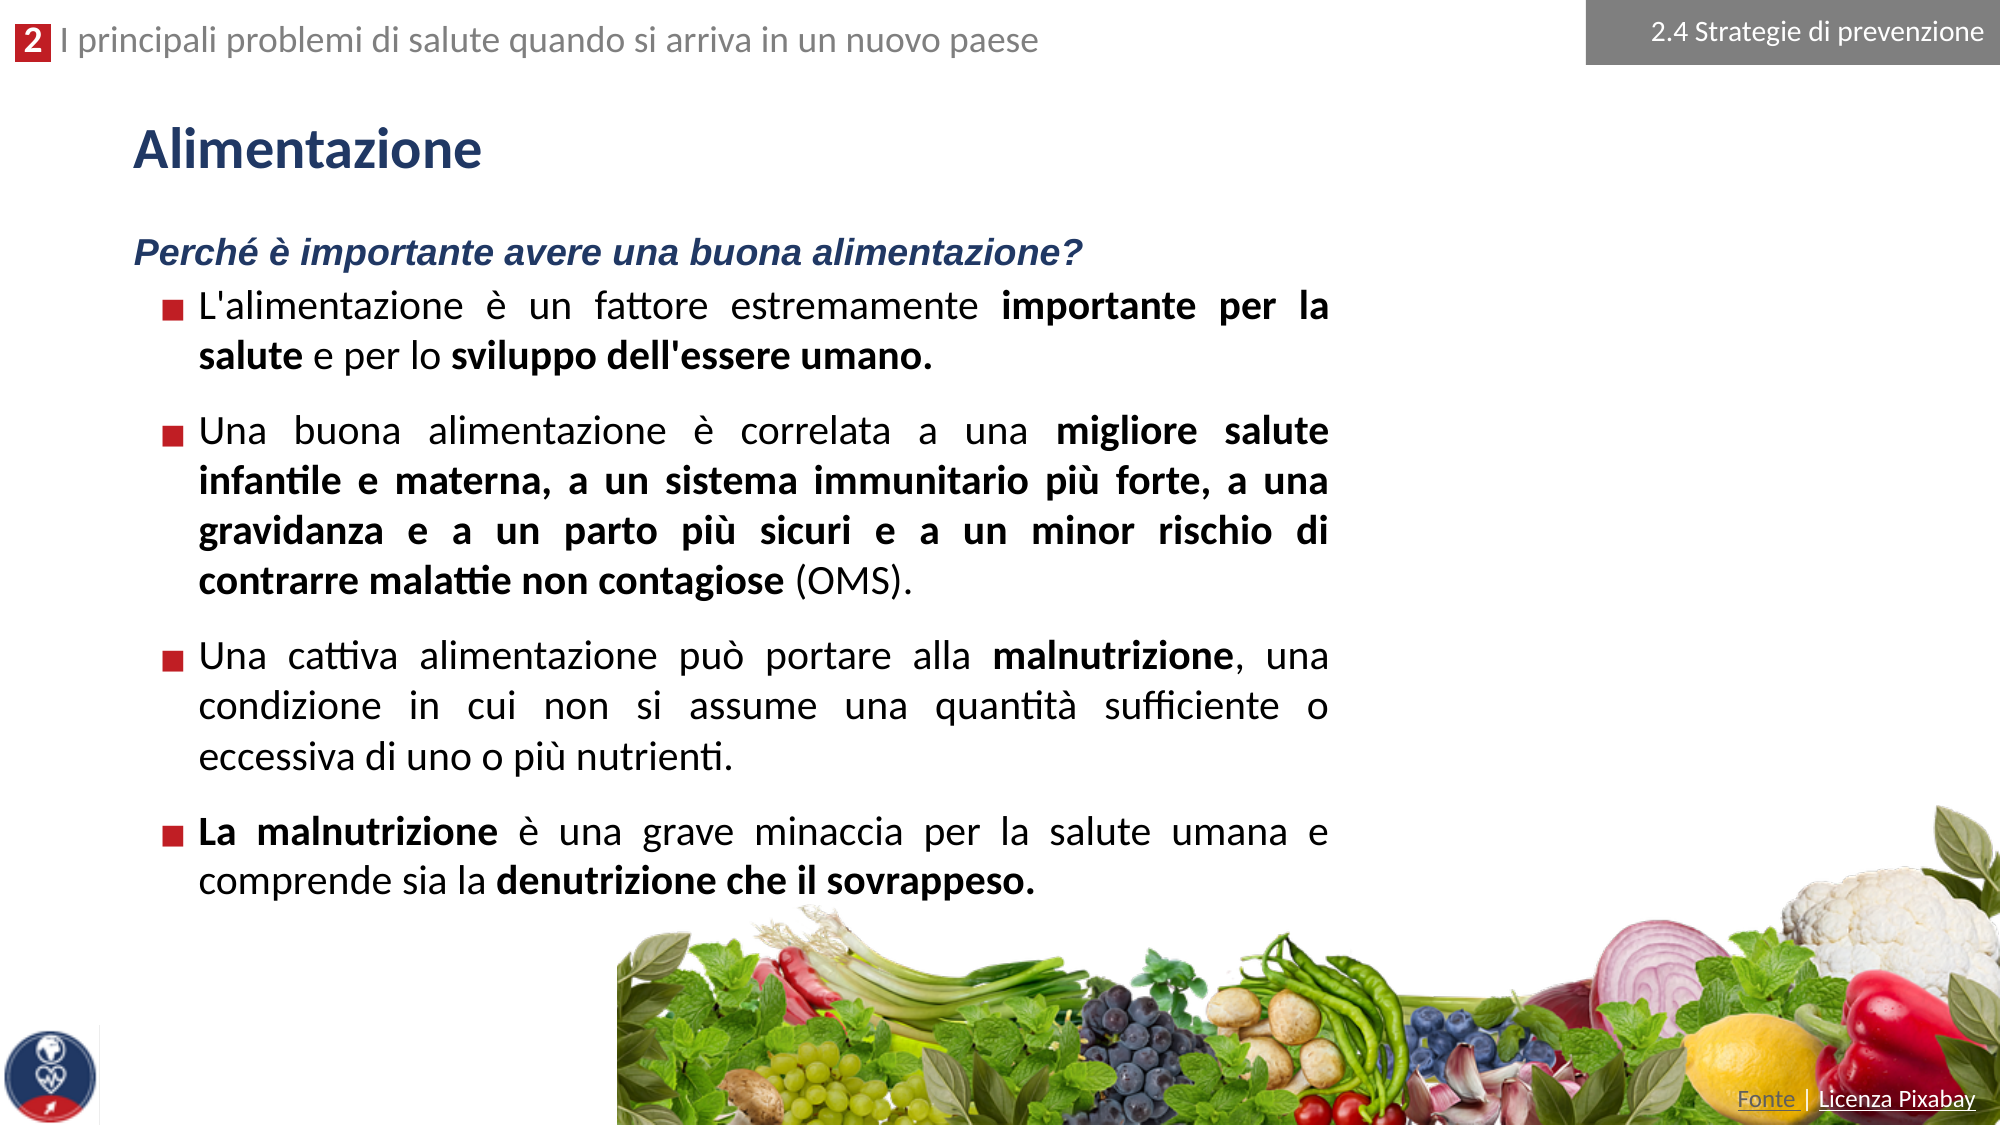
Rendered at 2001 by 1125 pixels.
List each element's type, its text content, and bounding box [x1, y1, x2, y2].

text_box Perché è importante avere una buona alimentazione? [118, 181, 1395, 281]
picture [617, 804, 2000, 1125]
picture [0, 1025, 101, 1125]
title Alimentazione [118, 102, 1983, 225]
list L'alimentazione è un fattore estremamente importante per la salute e per lo sviluppo dell'essere umano. Una buona alimentazione è correlata a una migliore salute infantile e materna, a un sistema immunitario più forte, a una gravidanza e a un parto più sicuri e a un minor rischio di contrarre malattie non contagiose (OMS). Una cattiva alimentazione può portare alla malnutrizione, una condizione in cui non si assume una quantità sufficiente o eccessiva di uno o più nutrienti. La malnutrizione è una grave minaccia per la salute umana e comprende sia la denutrizione che il sovrappeso. [118, 281, 1345, 1057]
text_box 2.4 Strategie di prevenzione [1585, 0, 2000, 65]
